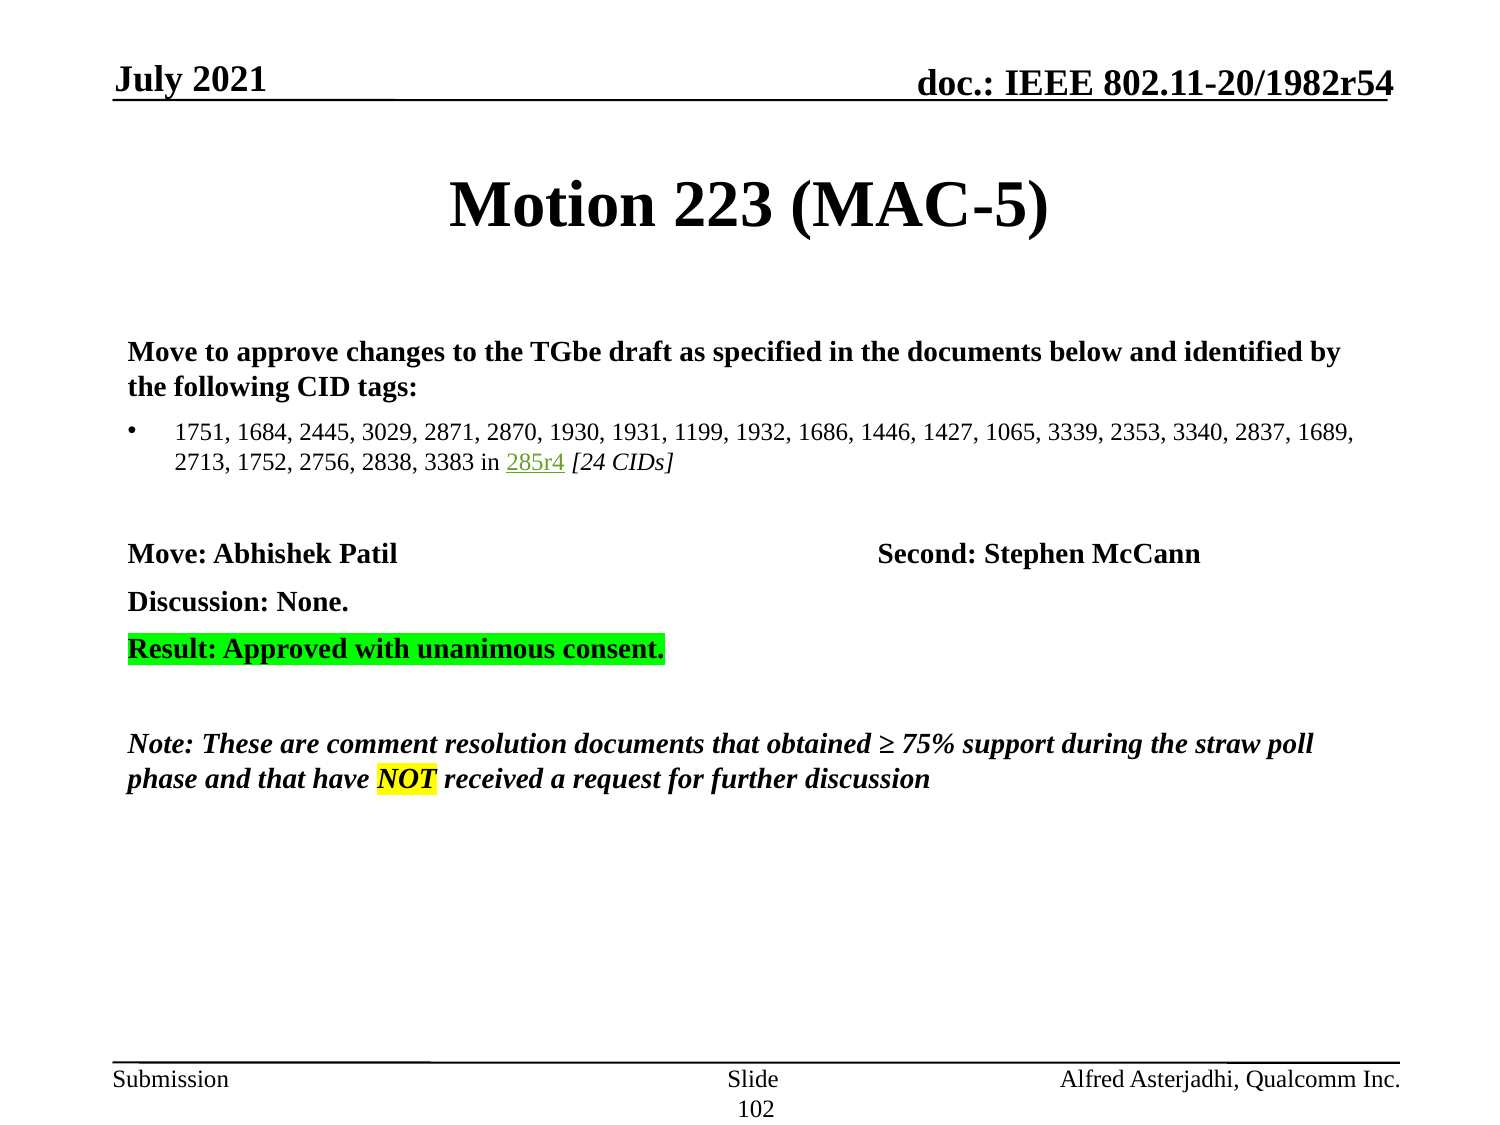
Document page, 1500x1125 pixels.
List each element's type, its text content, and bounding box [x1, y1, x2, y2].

footer Alfred Asterjadhi, Qualcomm Inc. [878, 1061, 1402, 1093]
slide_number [114, 54, 423, 100]
slide_number Slide 102 [712, 1061, 800, 1123]
title Motion 223 (MAC-5) [112, 112, 1388, 288]
list Move to approve changes to the TGbe draft as specified in the documents below and identified by the following CID tags: 1751, 1684, 2445, 3029, 2871, 2870, 1930, 1931, 1199, 1932, 1686, 1446, 1427, 1065, 3339, 2353, 3340, 2837, 1689, 2713, 1752, 2756, 2838, 3383 in 285r4 [24 CIDs] Move: Abhishek Patil Second: Stephen McCann Discussion: None. Result: Approved with unanimous consent. Note: These are comment resolution documents that obtained ≥ 75% support during the straw poll phase and that have NOT received a request for further discussion [112, 324, 1388, 1063]
